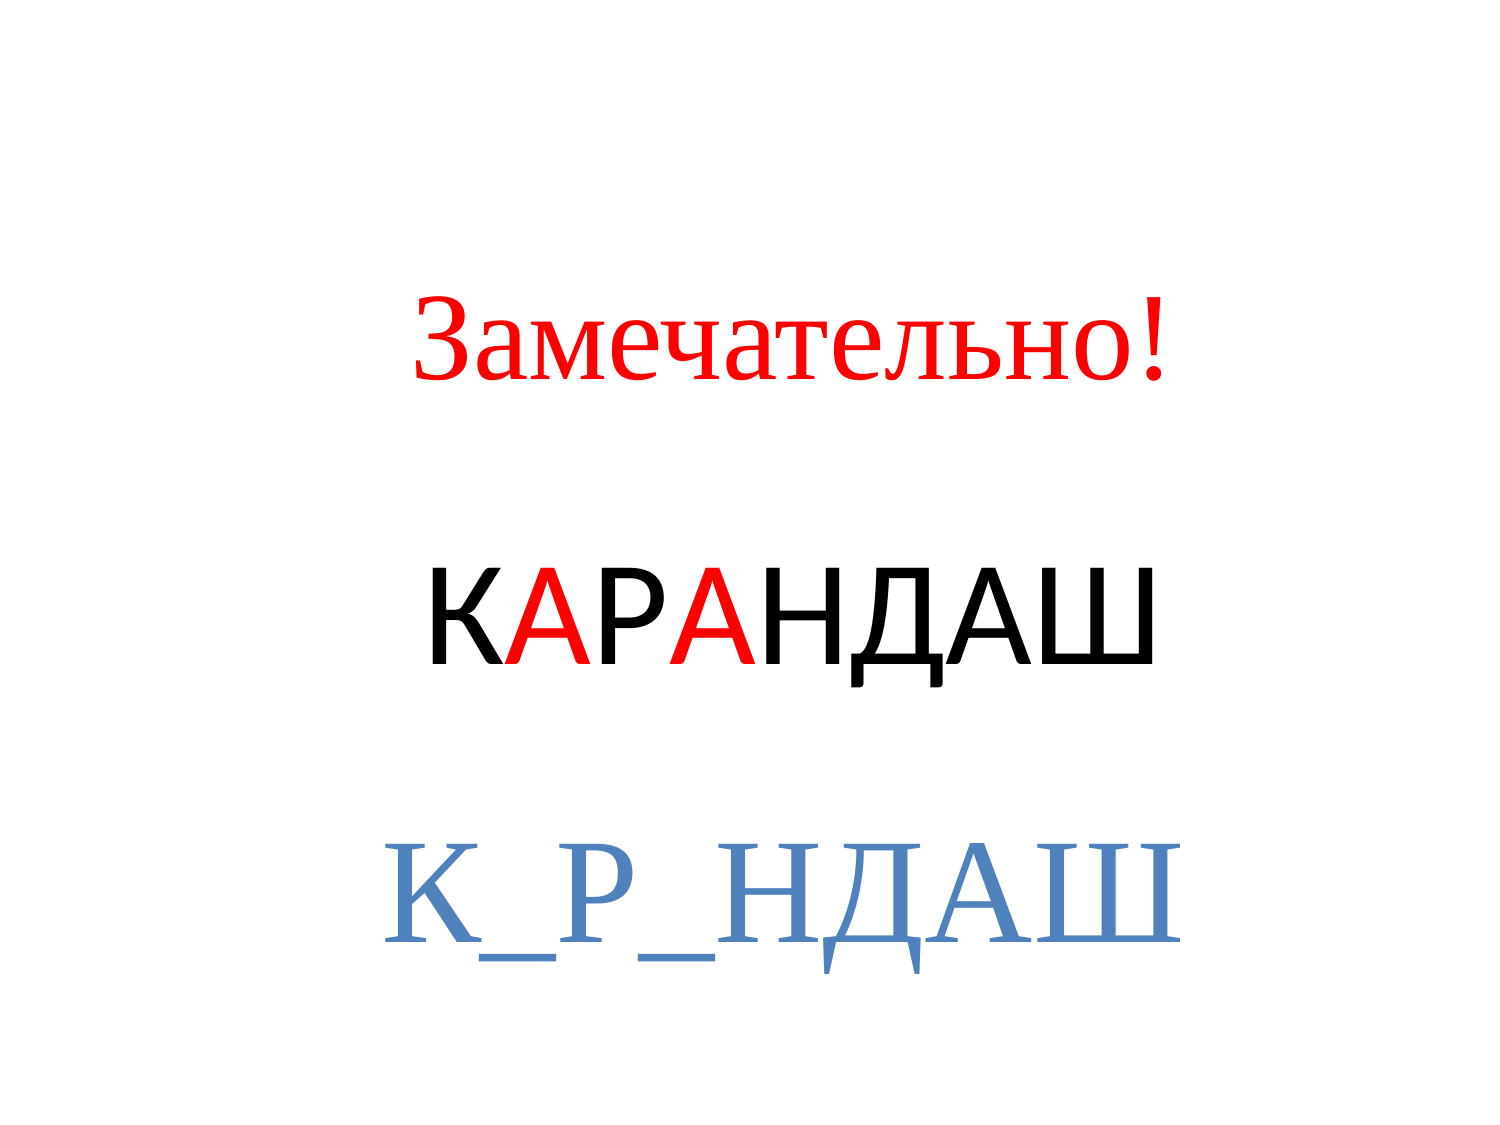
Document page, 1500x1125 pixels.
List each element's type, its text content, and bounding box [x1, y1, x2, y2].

title Замечательно! КАРАНДАШ [175, 187, 1412, 762]
subtitle К_Р_НДАШ [257, 784, 1309, 1073]
